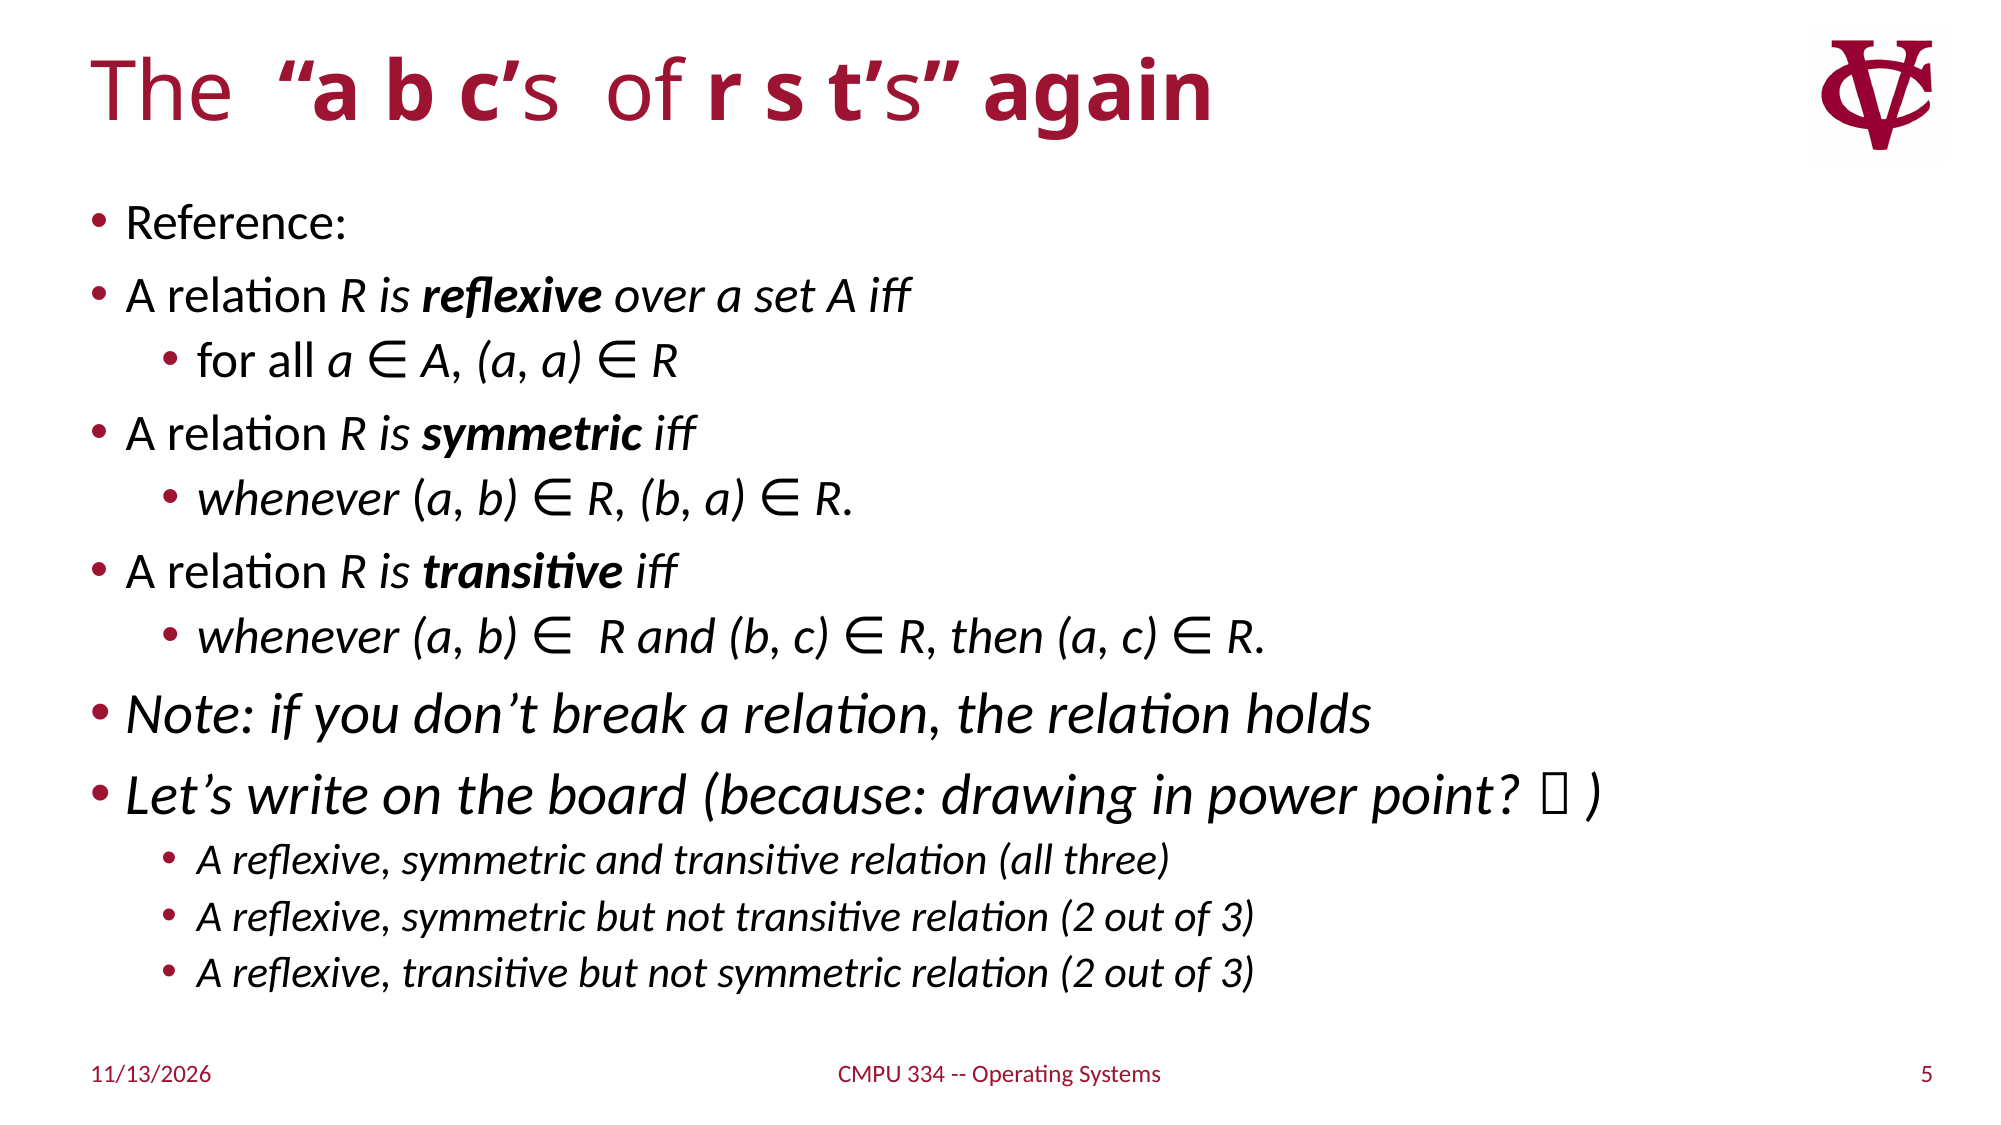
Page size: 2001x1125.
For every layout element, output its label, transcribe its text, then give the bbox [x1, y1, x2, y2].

footer CMPU 334 -- Operating Systems [662, 1042, 1338, 1103]
slide_number 5 [1384, 1042, 1949, 1103]
list Reference: A relation R is reflexive over a set A iff for all a ∈ A, (a, a) ∈ R A relation R is symmetric iff whenever (a, b) ∈ R, (b, a) ∈ R. A relation R is transitive iff whenever (a, b) ∈ R and (b, c) ∈ R, then (a, c) ∈ R. Note: if you don’t break a relation, the relation holds Let’s write on the board (because: drawing in power point?  ) A reflexive, symmetric and transitive relation (all three) A reflexive, symmetric but not transitive relation (2 out of 3) A reflexive, transitive but not symmetric relation (2 out of 3) [75, 187, 1925, 1006]
picture [1809, 24, 1949, 164]
title The “a b c’s of r s t’s” again [75, 37, 1793, 151]
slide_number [75, 1042, 640, 1103]
